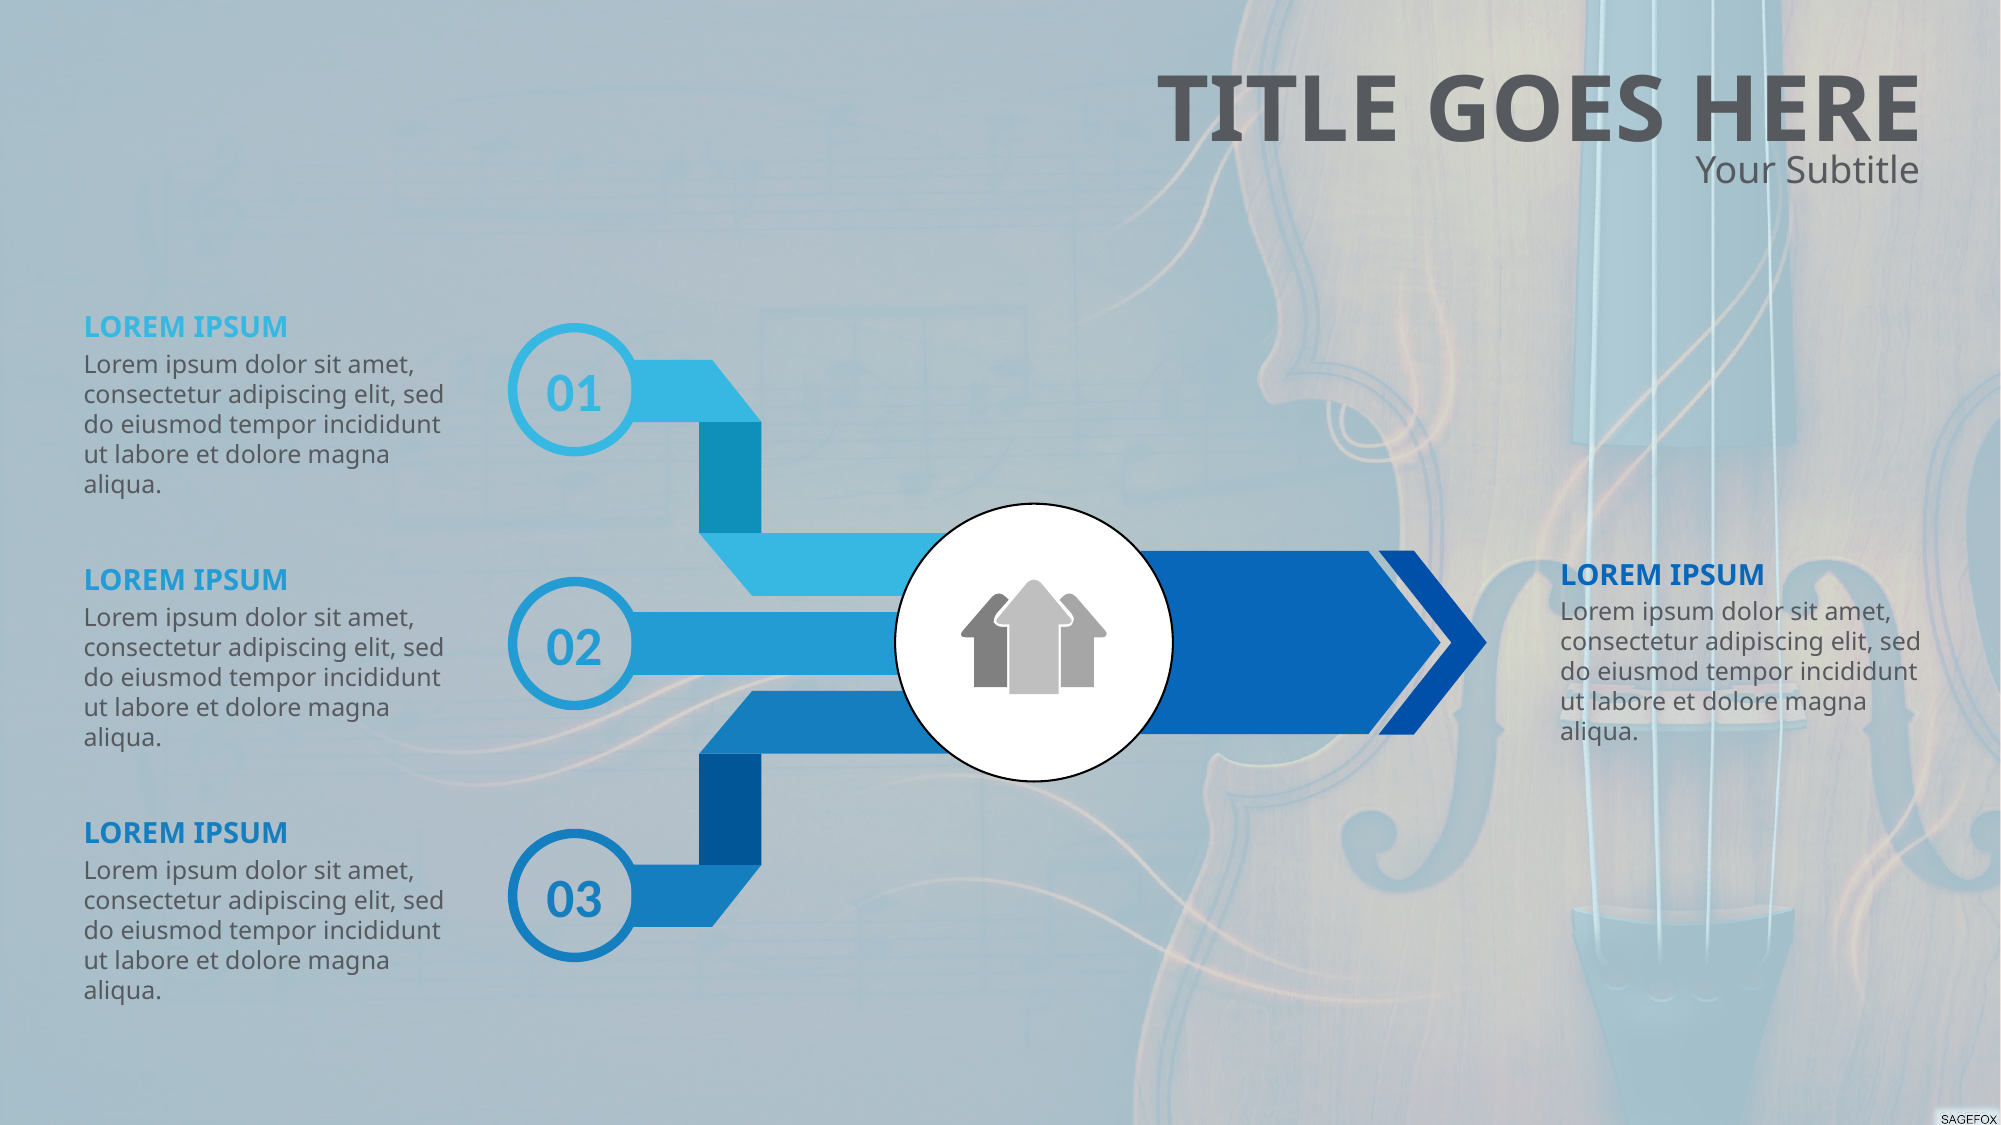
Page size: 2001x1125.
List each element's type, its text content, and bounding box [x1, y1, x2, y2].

text_box LOREM IPSUM Lorem ipsum dolor sit amet, consectetur adipiscing elit, sed do eiusmod tempor incididunt ut labore et dolore magna aliqua. [68, 300, 469, 506]
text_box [958, 579, 1109, 695]
text_box [894, 502, 1140, 783]
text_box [631, 359, 949, 597]
text_box LOREM IPSUM Lorem ipsum dolor sit amet, consectetur adipiscing elit, sed do eiusmod tempor incididunt ut labore et dolore magna aliqua. [68, 807, 469, 1012]
text_box 01 [512, 327, 631, 452]
text_box [631, 612, 897, 675]
text_box 03 [512, 833, 631, 958]
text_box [1035, 42, 1939, 199]
picture [1938, 1114, 1999, 1125]
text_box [1140, 550, 1487, 735]
text_box 02 [512, 581, 637, 706]
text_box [631, 690, 949, 927]
text_box LOREM IPSUM Lorem ipsum dolor sit amet, consectetur adipiscing elit, sed do eiusmod tempor incididunt ut labore et dolore magna aliqua. [68, 554, 469, 759]
text_box LOREM IPSUM Lorem ipsum dolor sit amet, consectetur adipiscing elit, sed do eiusmod tempor incididunt ut labore et dolore magna aliqua. [1545, 548, 1945, 753]
